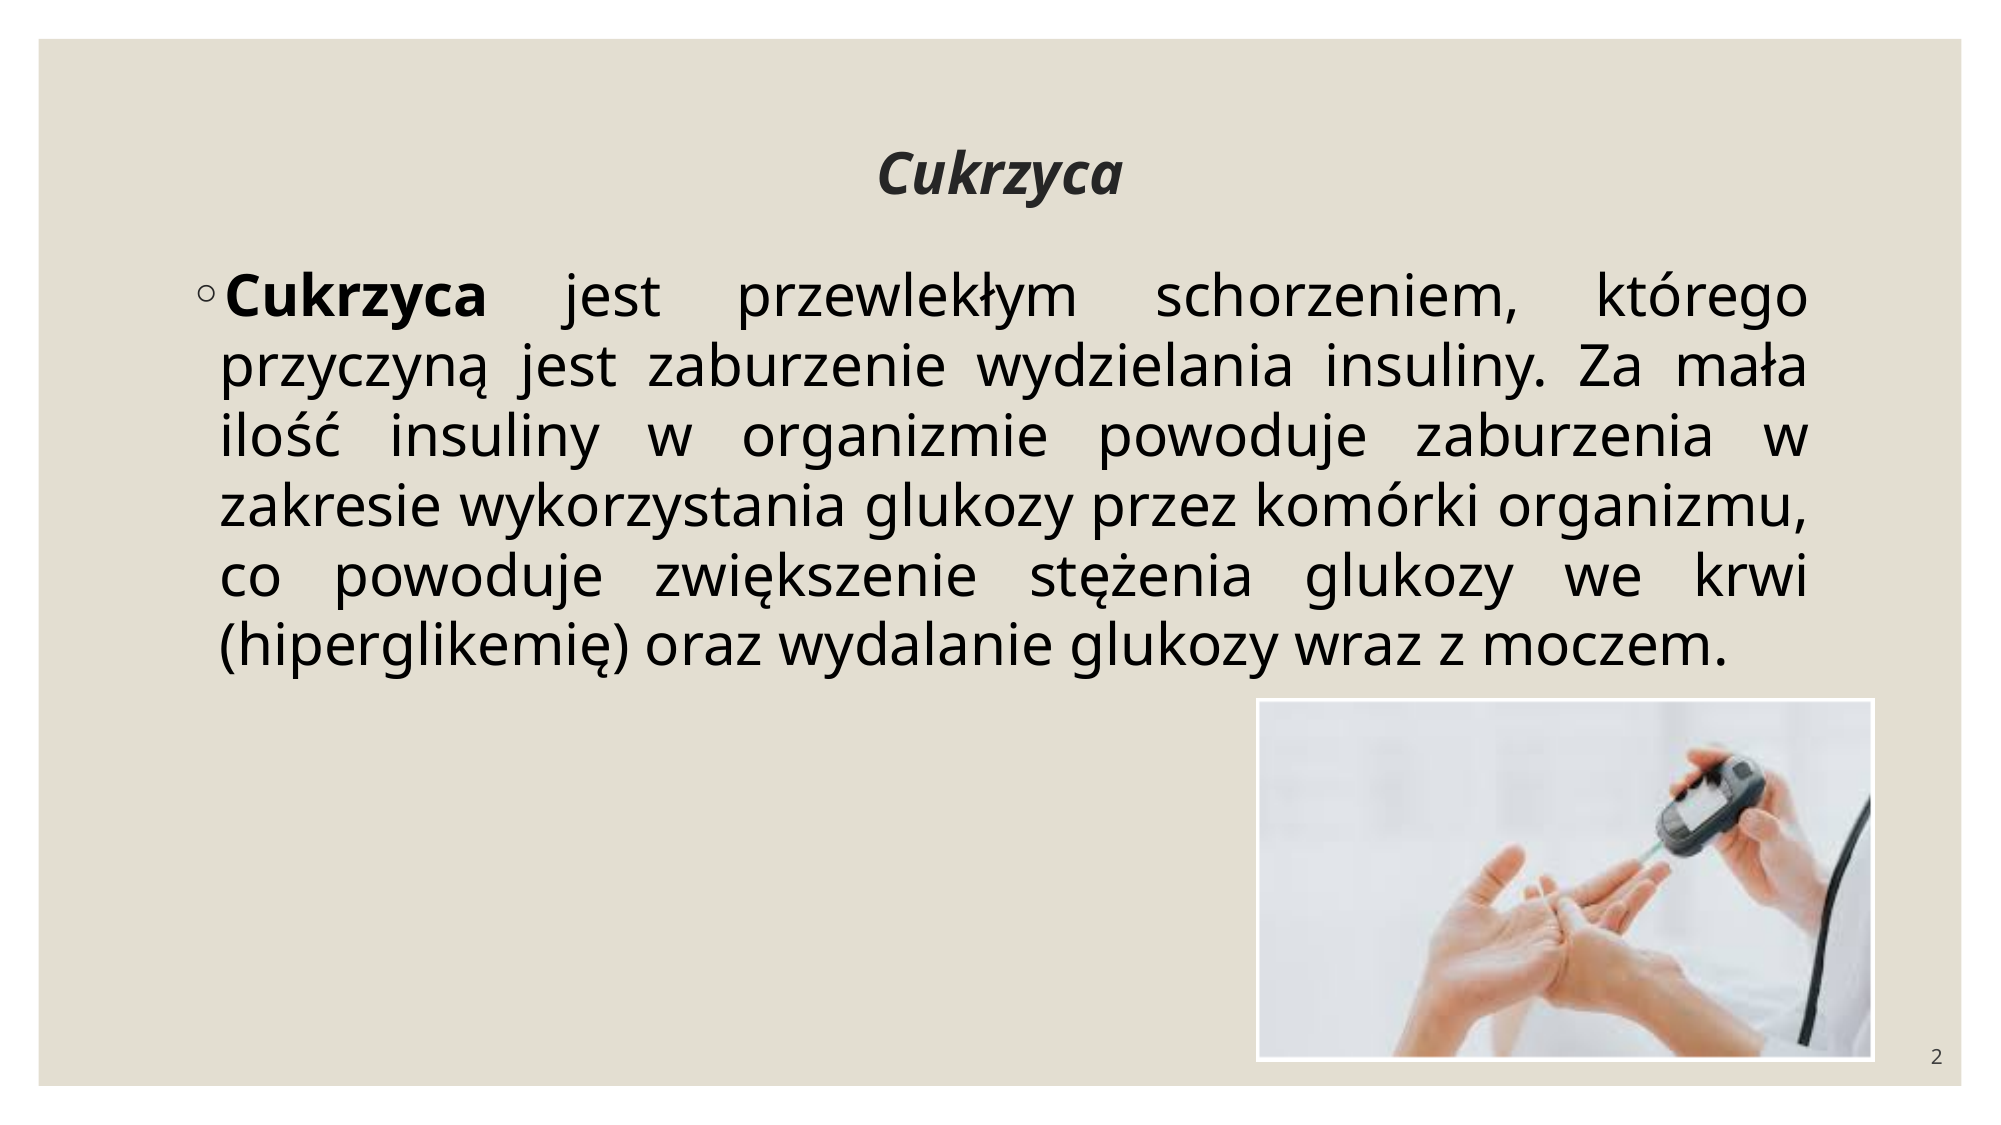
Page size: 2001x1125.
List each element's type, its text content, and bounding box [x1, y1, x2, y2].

picture [1256, 698, 1875, 1062]
list Cukrzyca jest przewlekłym schorzeniem, którego przyczyną jest zaburzenie wydzielania insuliny. Za mała ilość insuliny w organizmie powoduje zaburzenia w zakresie wykorzystania glukozy przez komórki organizmu, co powoduje zwiększenie stężenia glukozy we krwi (hiperglikemię) oraz wydalanie glukozy wraz z moczem. [174, 250, 1825, 990]
title Cukrzyca [174, 105, 1825, 246]
slide_number 2 [1717, 1034, 1958, 1080]
